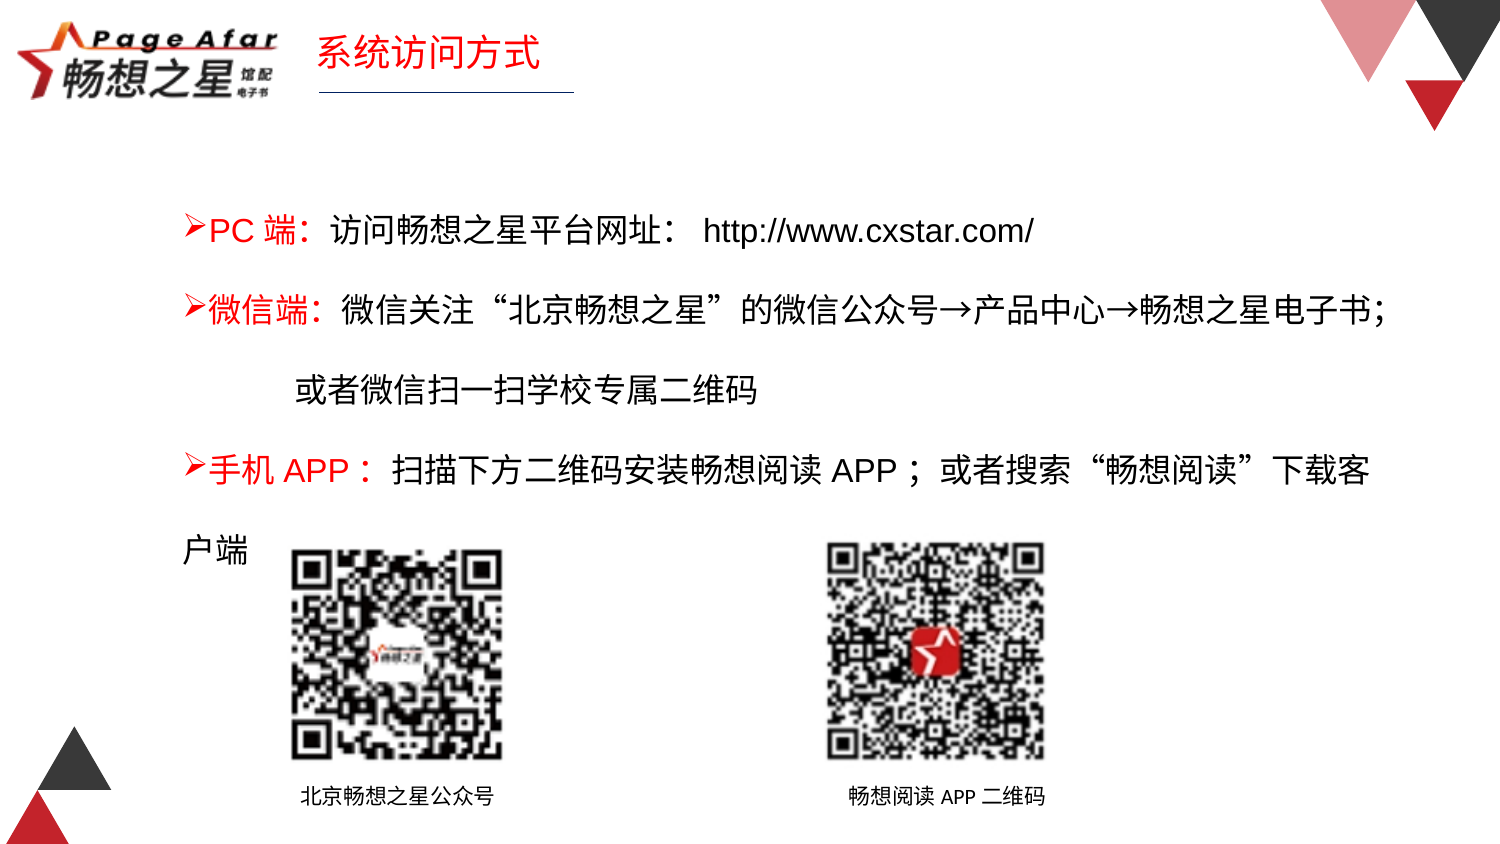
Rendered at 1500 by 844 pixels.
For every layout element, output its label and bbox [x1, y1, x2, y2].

text_box [0, 726, 112, 844]
text_box [301, 21, 655, 93]
picture [0, 0, 1500, 844]
text_box [1320, 0, 1500, 131]
